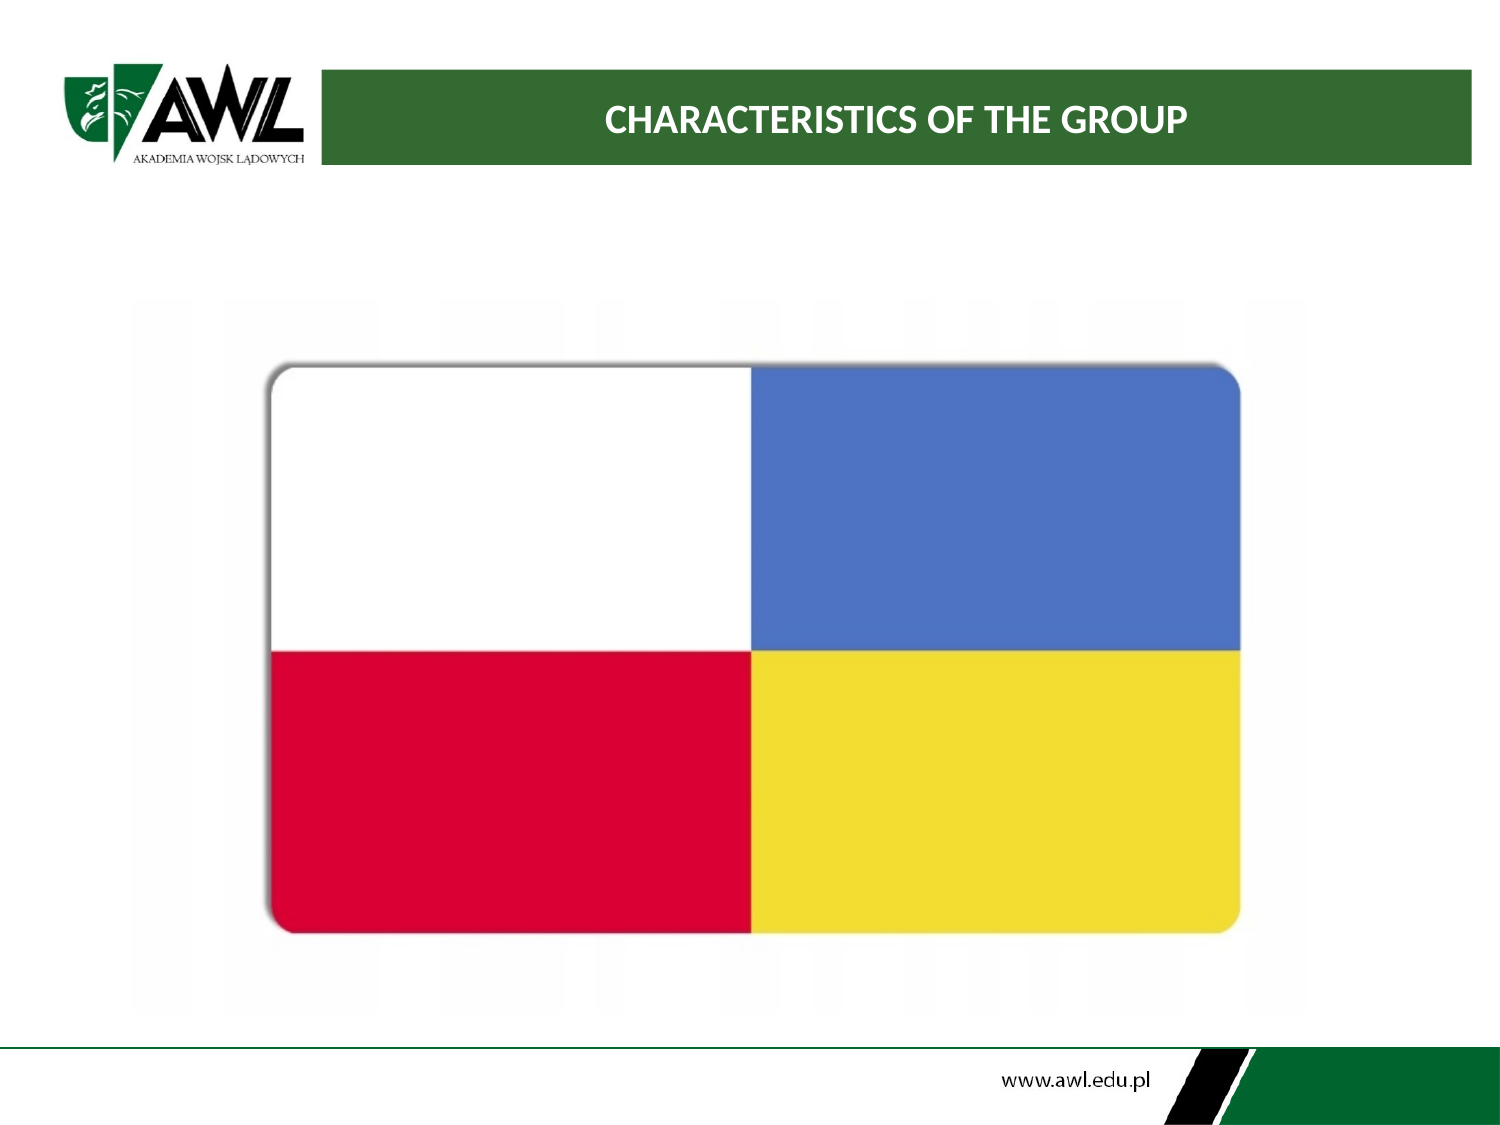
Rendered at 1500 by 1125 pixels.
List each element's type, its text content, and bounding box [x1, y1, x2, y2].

text_box CHARACTERISTICS OF THE GROUP [321, 69, 1472, 165]
picture [0, 1047, 1500, 1125]
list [131, 299, 1369, 1014]
picture [0, 0, 304, 165]
title [103, 59, 1397, 278]
